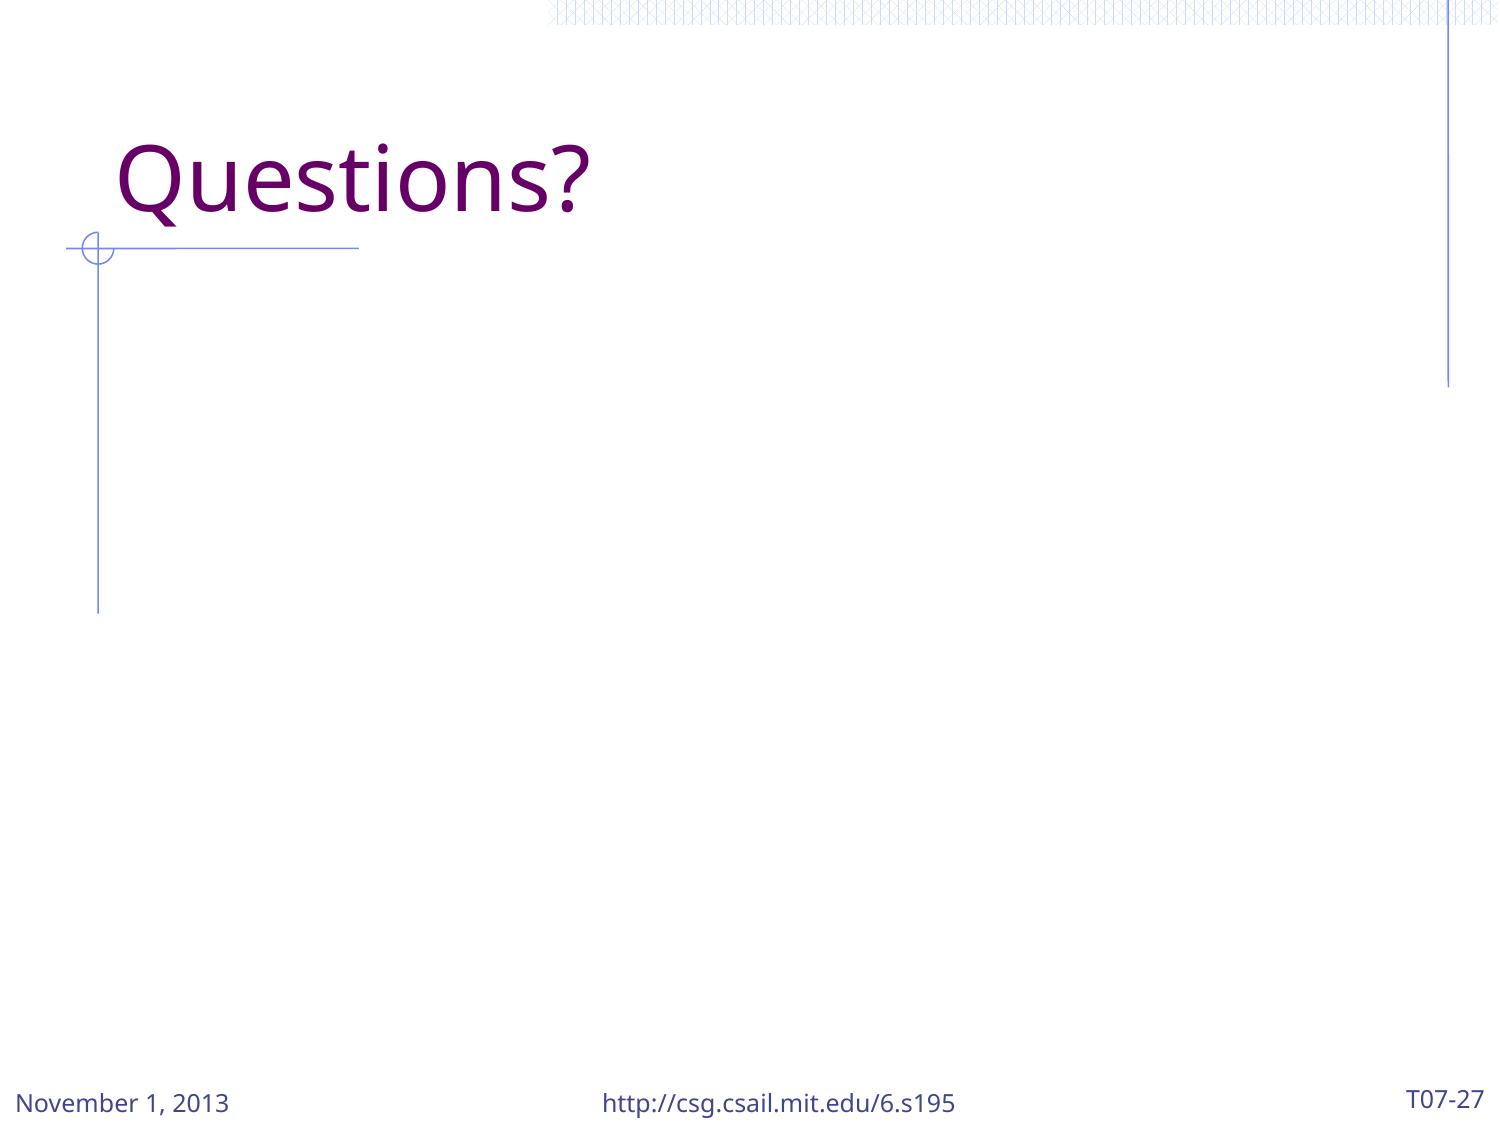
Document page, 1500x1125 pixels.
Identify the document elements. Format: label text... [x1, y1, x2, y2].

slide_number T07-27 [1187, 1049, 1500, 1125]
title Questions? [99, 49, 1376, 238]
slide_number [0, 1049, 313, 1125]
footer http://csg.csail.mit.edu/6.s195 [508, 1049, 1051, 1125]
